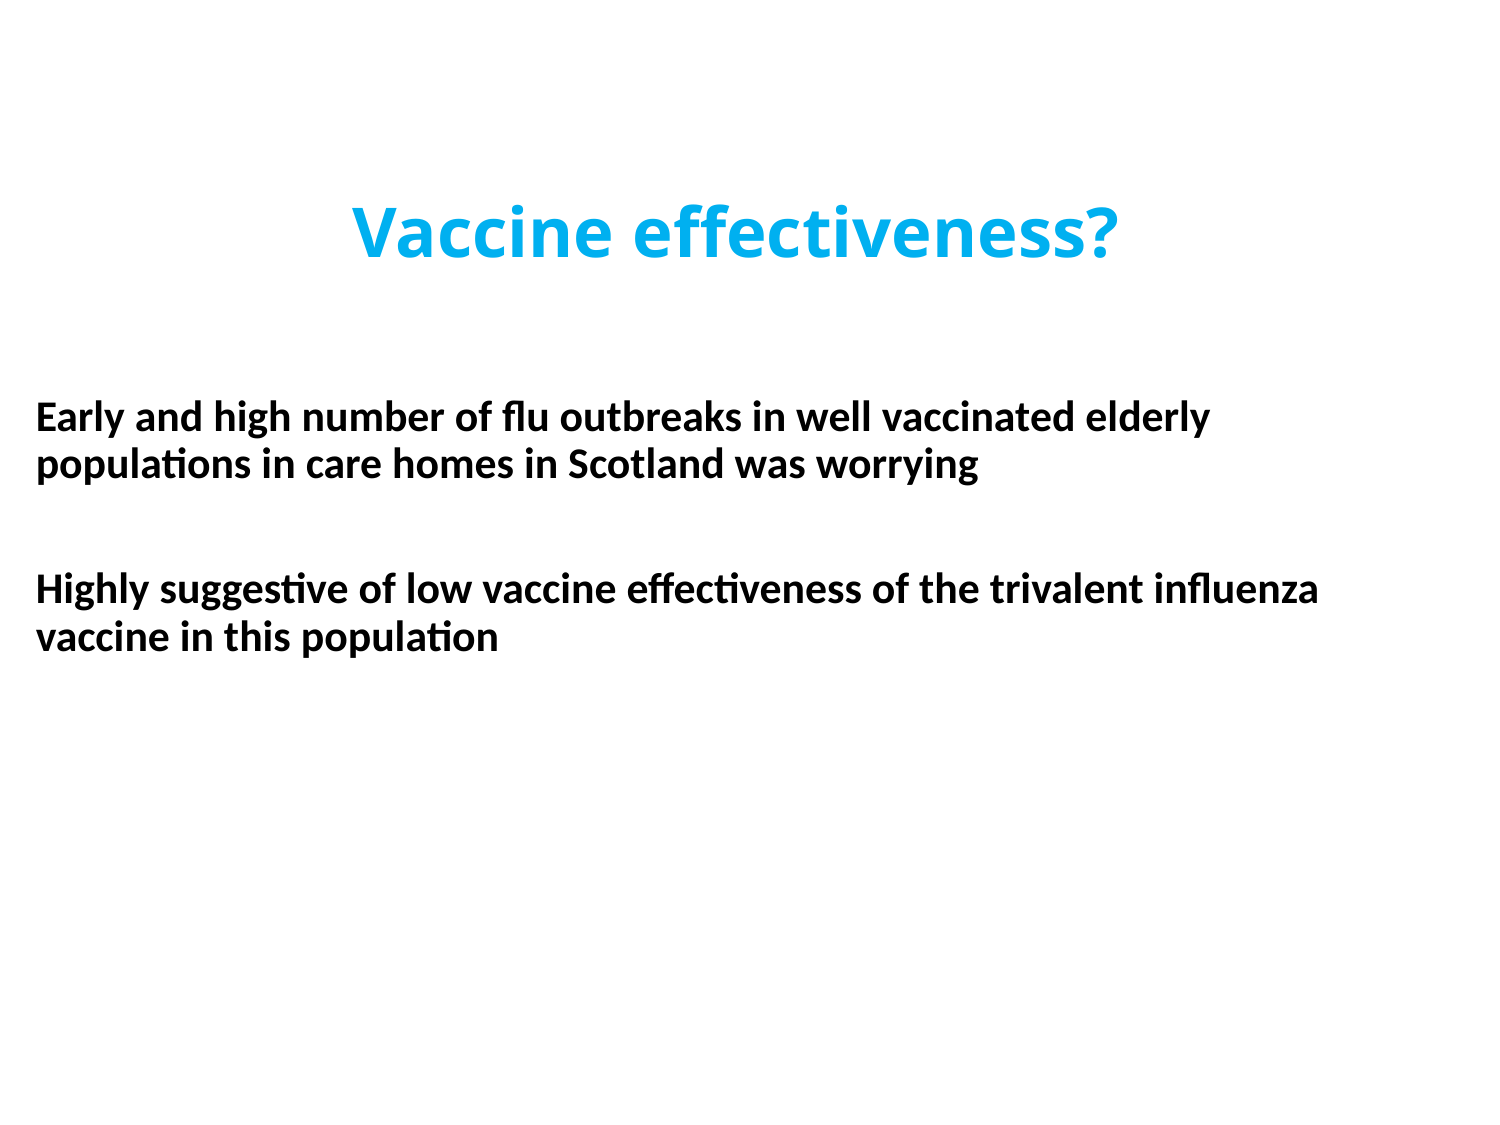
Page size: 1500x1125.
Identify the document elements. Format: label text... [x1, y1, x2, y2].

list Early and high number of flu outbreaks in well vaccinated elderly populations in care homes in Scotland was worrying Highly suggestive of low vaccine effectiveness of the trivalent influenza vaccine in this population [20, 385, 1453, 954]
title Vaccine effectiveness? [20, 190, 1453, 332]
